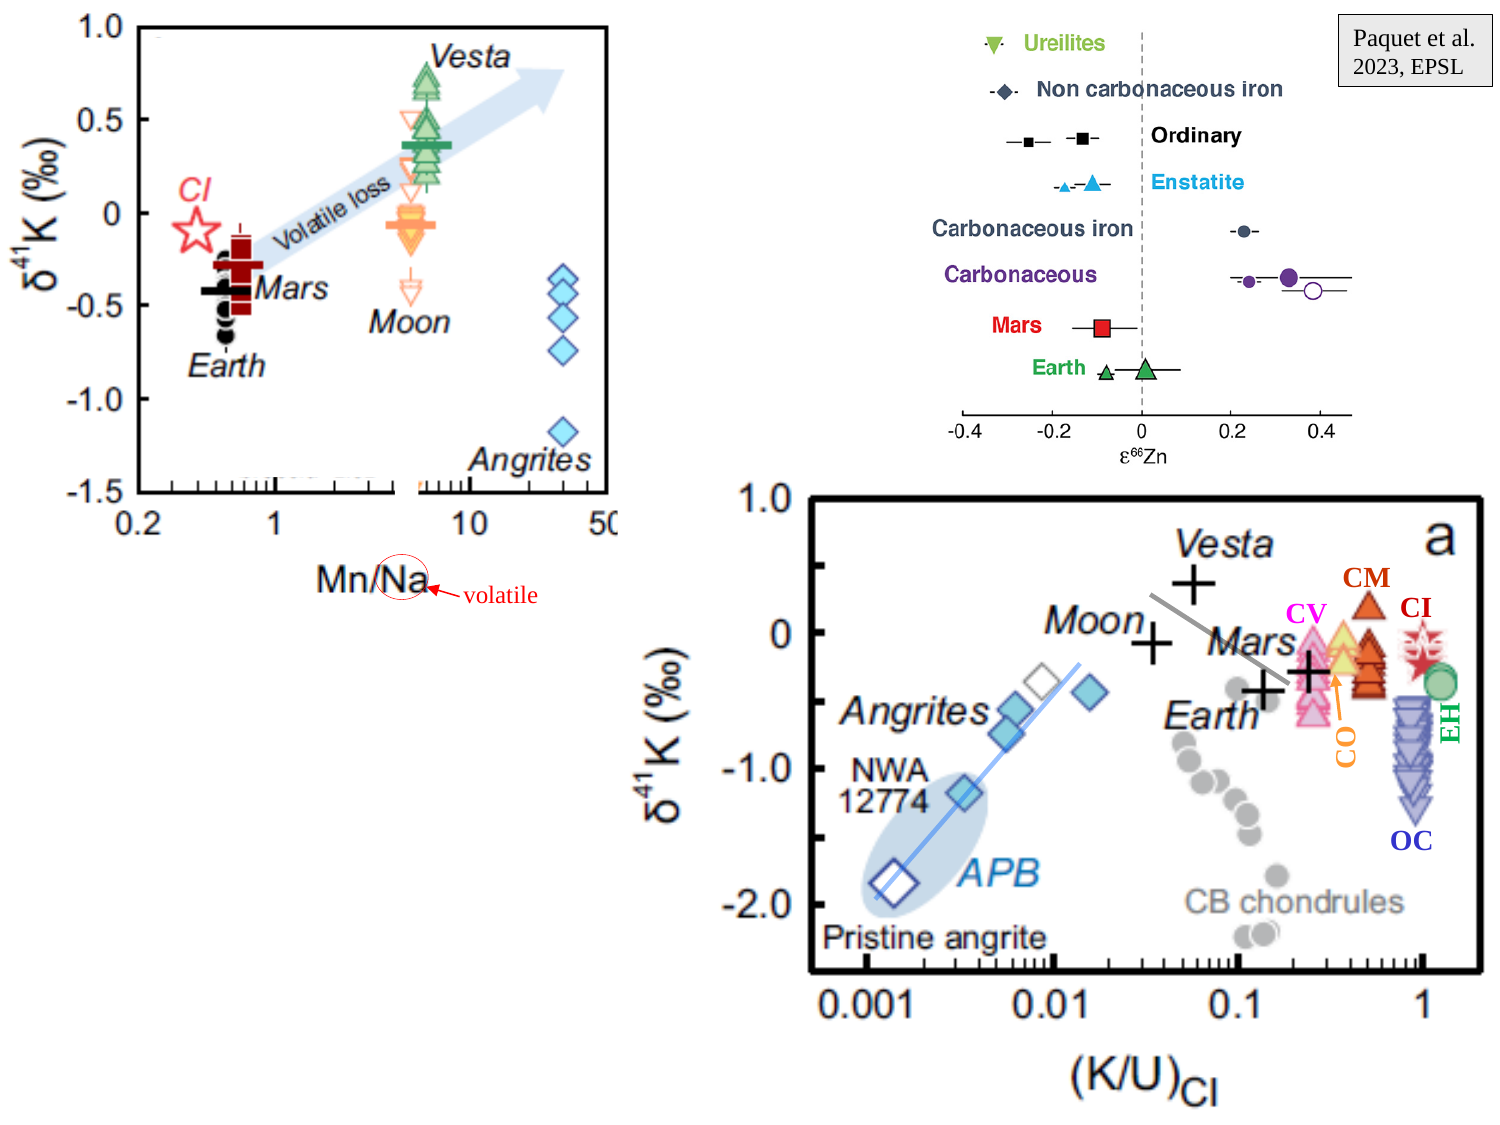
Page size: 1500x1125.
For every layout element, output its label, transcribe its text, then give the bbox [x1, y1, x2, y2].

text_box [617, 472, 1492, 1117]
picture [926, 29, 1353, 472]
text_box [6, 10, 635, 617]
text_box Paquet et al. 2023, EPSL [1338, 14, 1492, 87]
